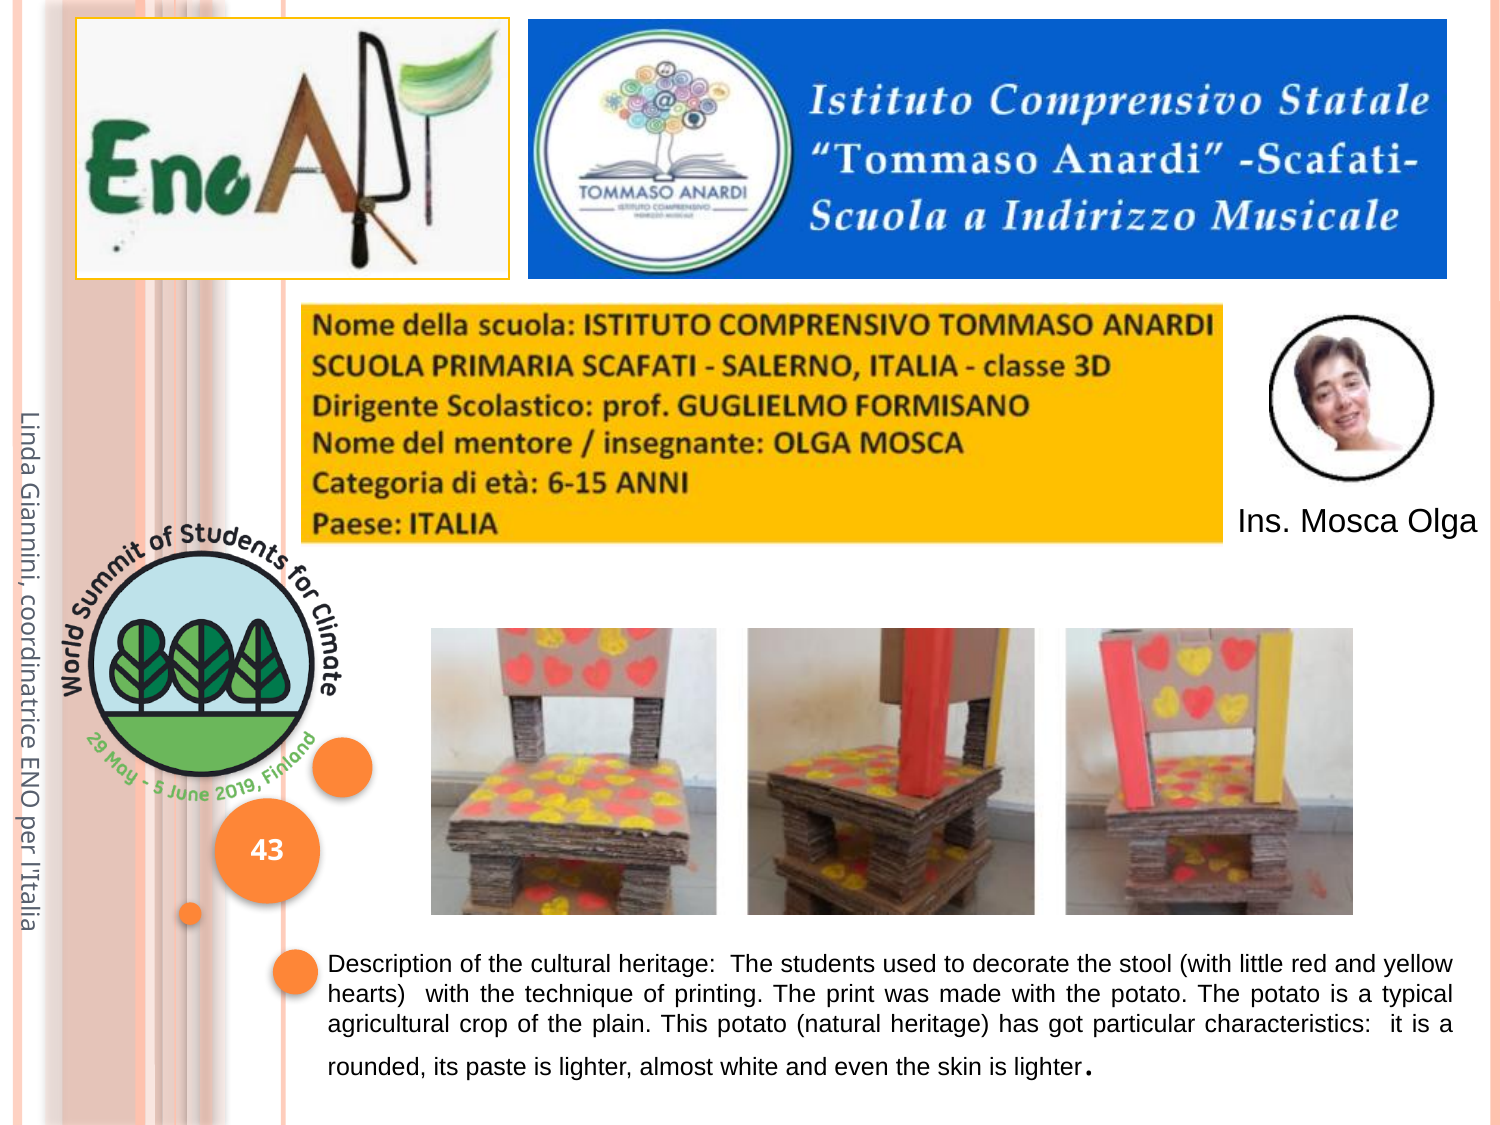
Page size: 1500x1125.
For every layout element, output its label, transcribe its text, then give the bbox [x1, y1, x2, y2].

picture [52, 302, 1223, 809]
picture [527, 18, 1448, 280]
slide_number 43 [217, 818, 318, 894]
picture [1269, 302, 1436, 487]
picture [430, 628, 1353, 916]
text_box Description of the cultural heritage: The students used to decorate the stool (with little red and yellow hearts) with the technique of printing. The print was made with the potato. The potato is a typical agricultural crop of the plain. This potato (natural heritage) has got particular characteristics: it is a rounded, its paste is lighter, almost white and even the skin is lighter. [312, 940, 1471, 1091]
footer Linda Giannini, coordinatrice ENO per l'Italia [0, 397, 64, 998]
picture [76, 18, 509, 279]
text_box Ins. Mosca Olga [1229, 491, 1500, 547]
